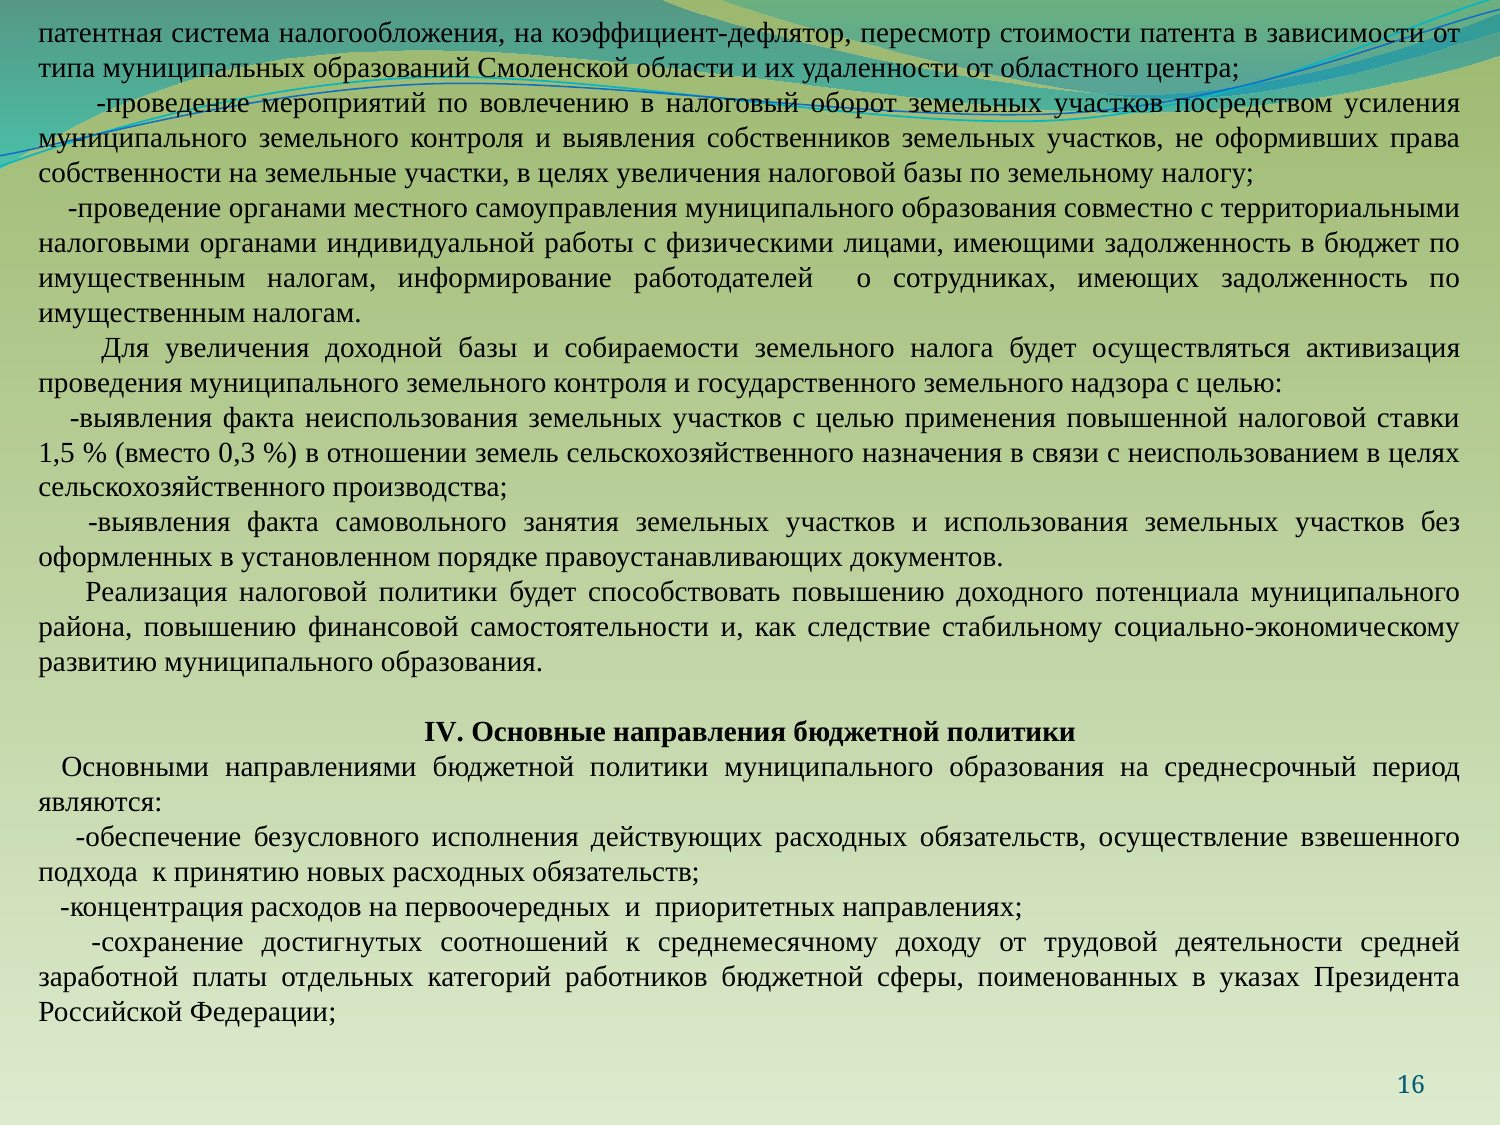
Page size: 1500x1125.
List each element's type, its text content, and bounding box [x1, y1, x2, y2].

text_box патентная система налогообложения, на коэффициент-дефлятор, пересмотр стоимости патента в зависимости от типа муниципальных образований Смоленской области и их удаленности от областного центра; -проведение мероприятий по вовлечению в налоговый оборот земельных участков посредством усиления муниципального земельного контроля и выявления собственников земельных участков, не оформивших права собственности на земельные участки, в целях увеличения налоговой базы по земельному налогу; -проведение органами местного самоуправления муниципального образования совместно с территориальными налоговыми органами индивидуальной работы с физическими лицами, имеющими задолженность в бюджет по имущественным налогам, информирование работодателей о сотрудниках, имеющих задолженность по имущественным налогам. Для увеличения доходной базы и собираемости земельного налога будет осуществляться активизация проведения муниципального земельного контроля и государственного земельного надзора с целью: -выявления факта неиспользования земельных участков с целью применения повышенной налоговой ставки 1,5 % (вместо 0,3 %) в отношении земель сельскохозяйственного назначения в связи с неиспользованием в целях сельскохозяйственного производства; -выявления факта самовольного занятия земельных участков и использования земельных участков без оформленных в установленном порядке правоустанавливающих документов. Реализация налоговой политики будет способствовать повышению доходного потенциала муниципального района, повышению финансовой самостоятельности и, как следствие стабильному социально-экономическому развитию муниципального образования. IV. Основные направления бюджетной политики Основными направлениями бюджетной политики муниципального образования на среднесрочный период являются: -обеспечение безусловного исполнения действующих расходных обязательств, осуществление взвешенного подхода к принятию новых расходных обязательств; -концентрация расходов на первоочередных и приоритетных направлениях; -сохранение достигнутых соотношений к среднемесячному доходу от трудовой деятельности средней заработной платы отдельных категорий работников бюджетной сферы, поименованных в указах Президента Российской Федерации; [23, 5, 1477, 1070]
slide_number 16 [1299, 1070, 1425, 1103]
